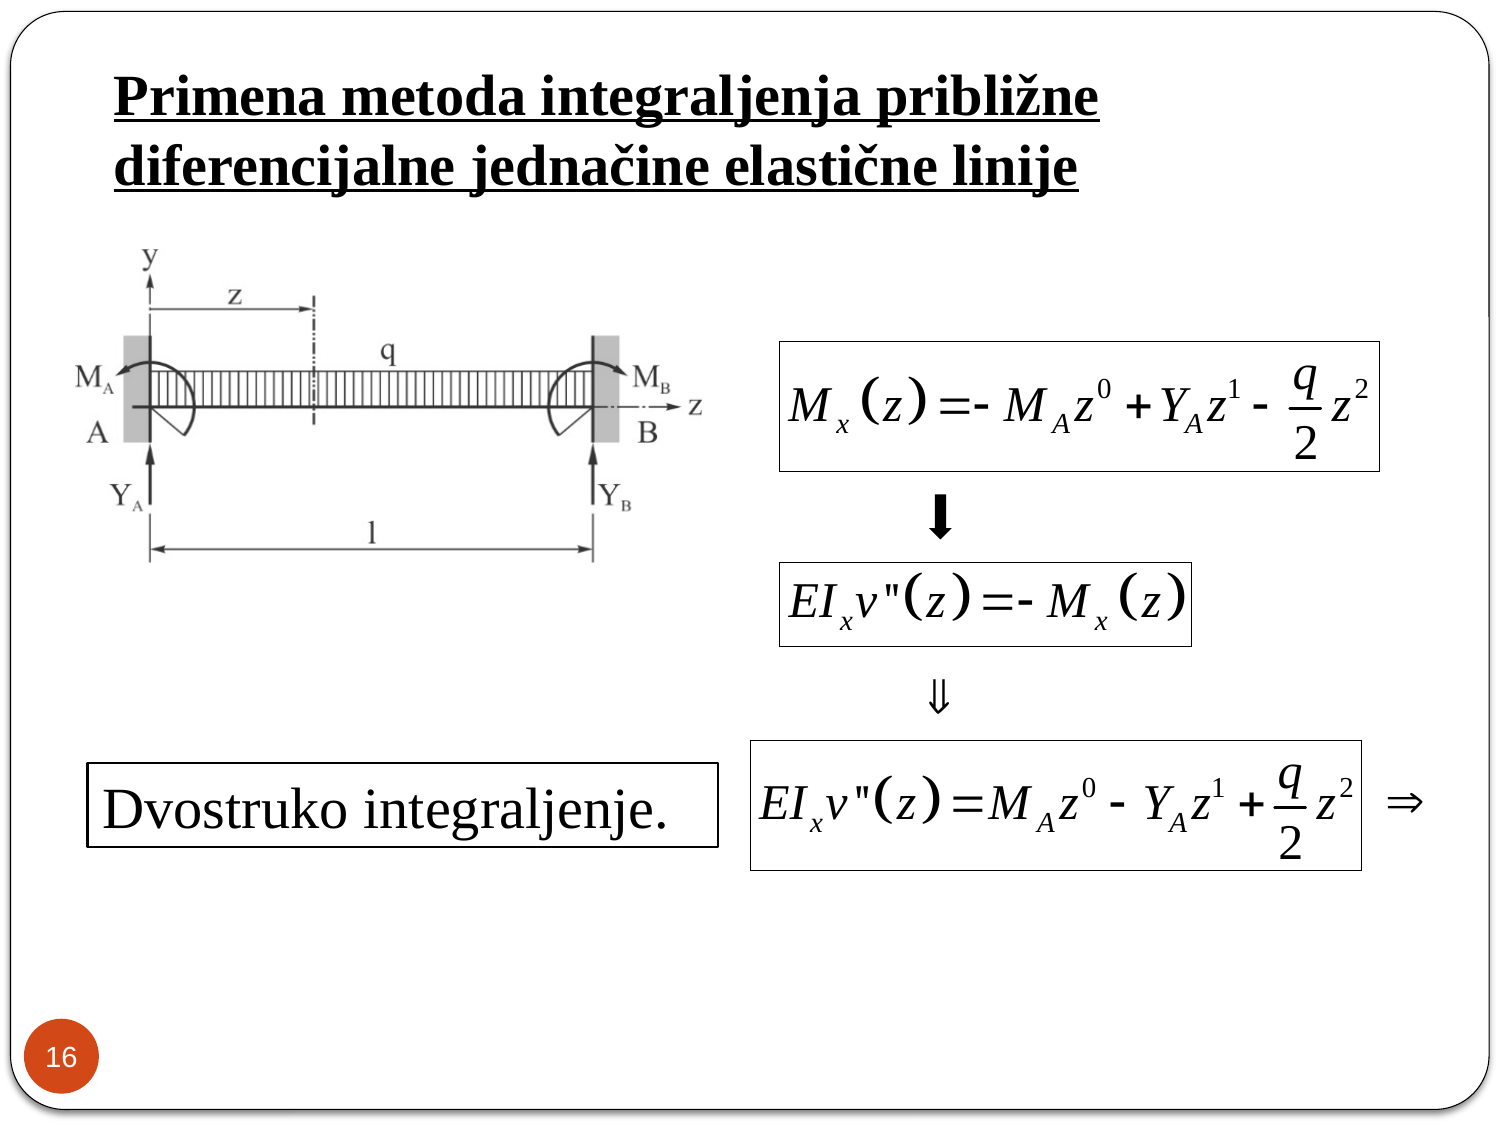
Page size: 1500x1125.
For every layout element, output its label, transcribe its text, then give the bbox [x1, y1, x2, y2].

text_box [779, 562, 1192, 647]
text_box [917, 660, 964, 728]
text_box [928, 493, 953, 541]
slide_number 16 [23, 1018, 99, 1094]
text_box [749, 740, 1362, 871]
text_box Dvostruko integraljenje. [86, 762, 719, 848]
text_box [1378, 780, 1442, 831]
picture [74, 249, 703, 564]
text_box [779, 341, 1380, 472]
text_box Primena metoda integraljenja približne diferencijalne jednačine elastične linije [98, 49, 1413, 205]
